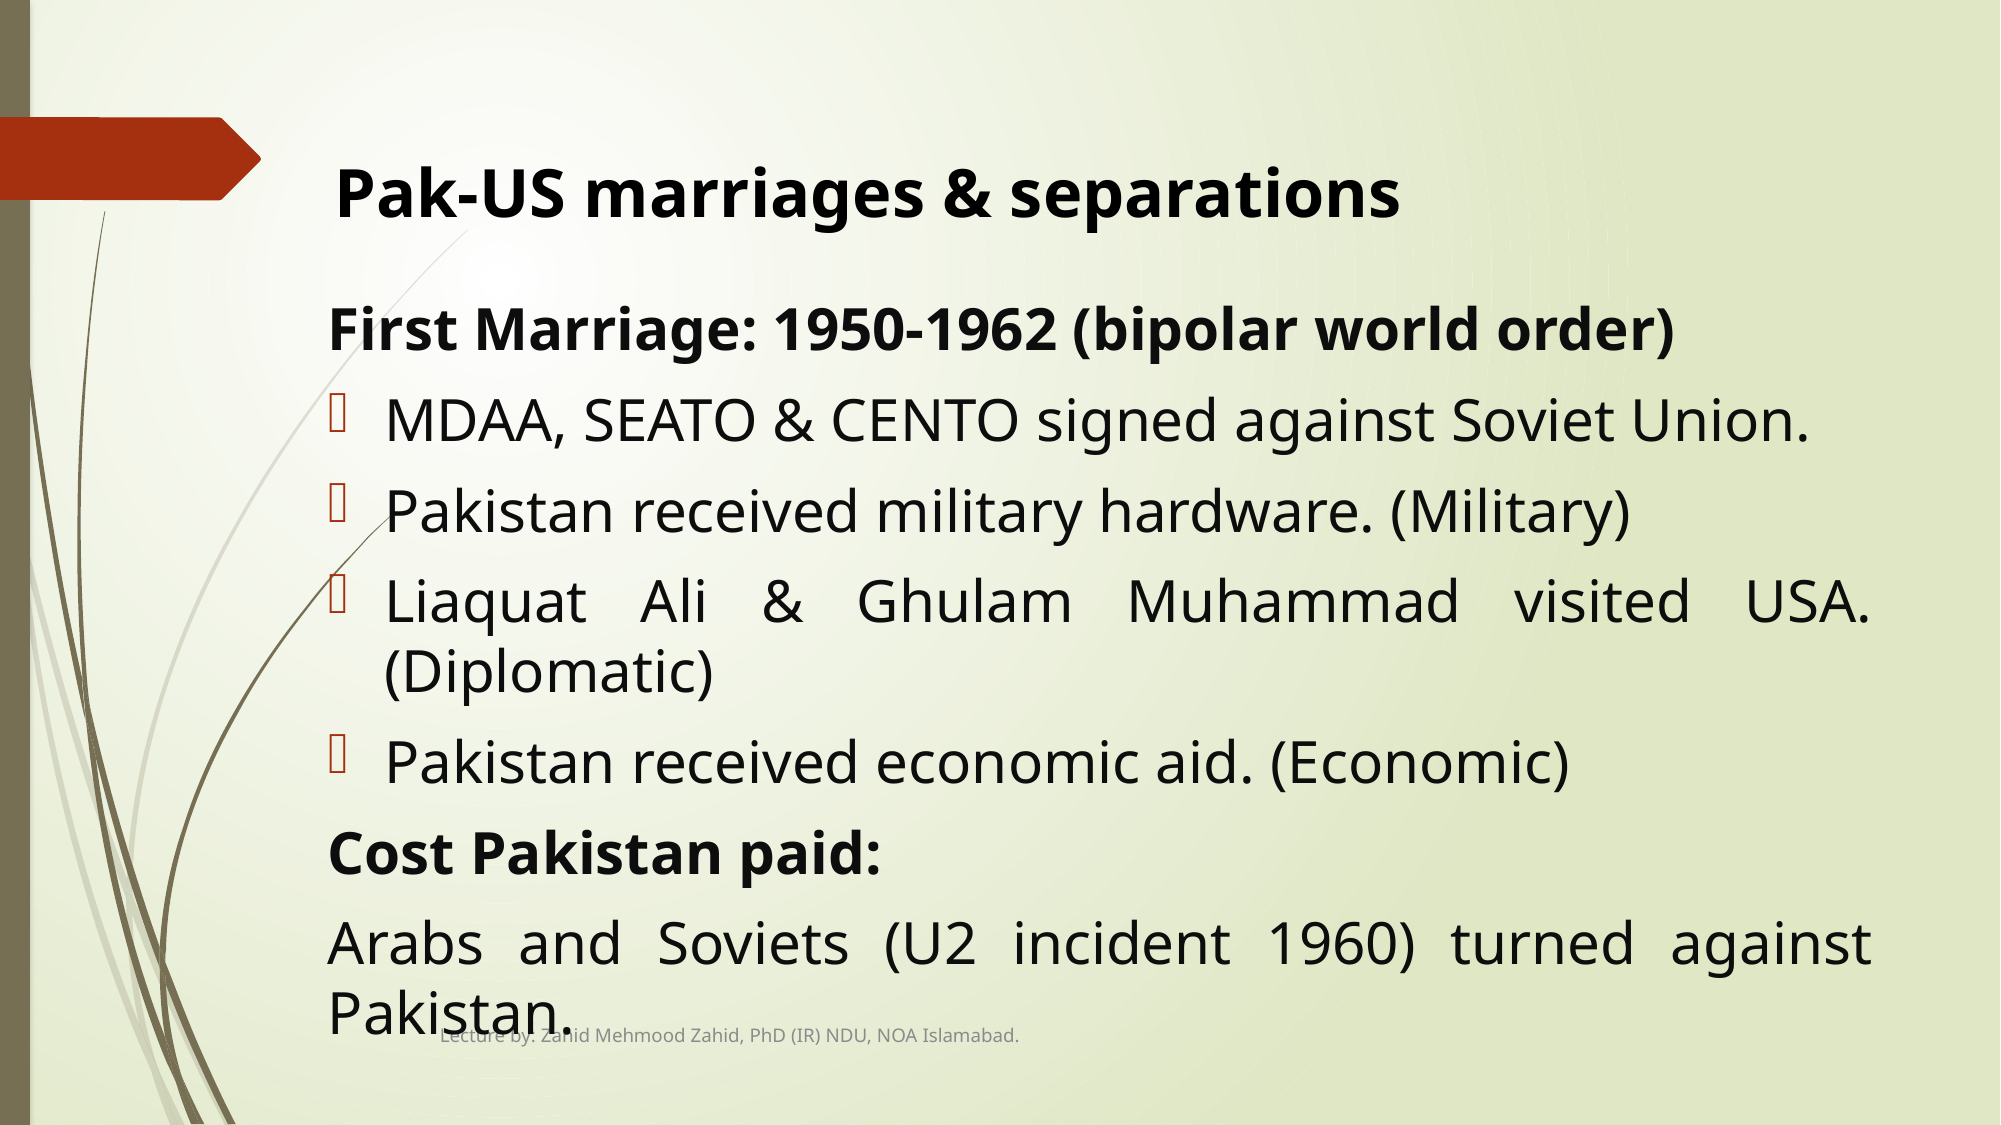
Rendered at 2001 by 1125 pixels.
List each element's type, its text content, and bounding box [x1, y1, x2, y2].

footer Lecture by: Zahid Mehmood Zahid, PhD (IR) NDU, NOA Islamabad. [424, 1006, 1675, 1067]
list First Marriage: 1950-1962 (bipolar world order) MDAA, SEATO & CENTO signed against Soviet Union. Pakistan received military hardware. (Military) Liaquat Ali & Ghulam Muhammad visited USA. (Diplomatic) Pakistan received economic aid. (Economic) Cost Pakistan paid: Arabs and Soviets (U2 incident 1960) turned against Pakistan. [312, 285, 1888, 1072]
title Pak-US marriages & separations [319, 143, 1888, 268]
